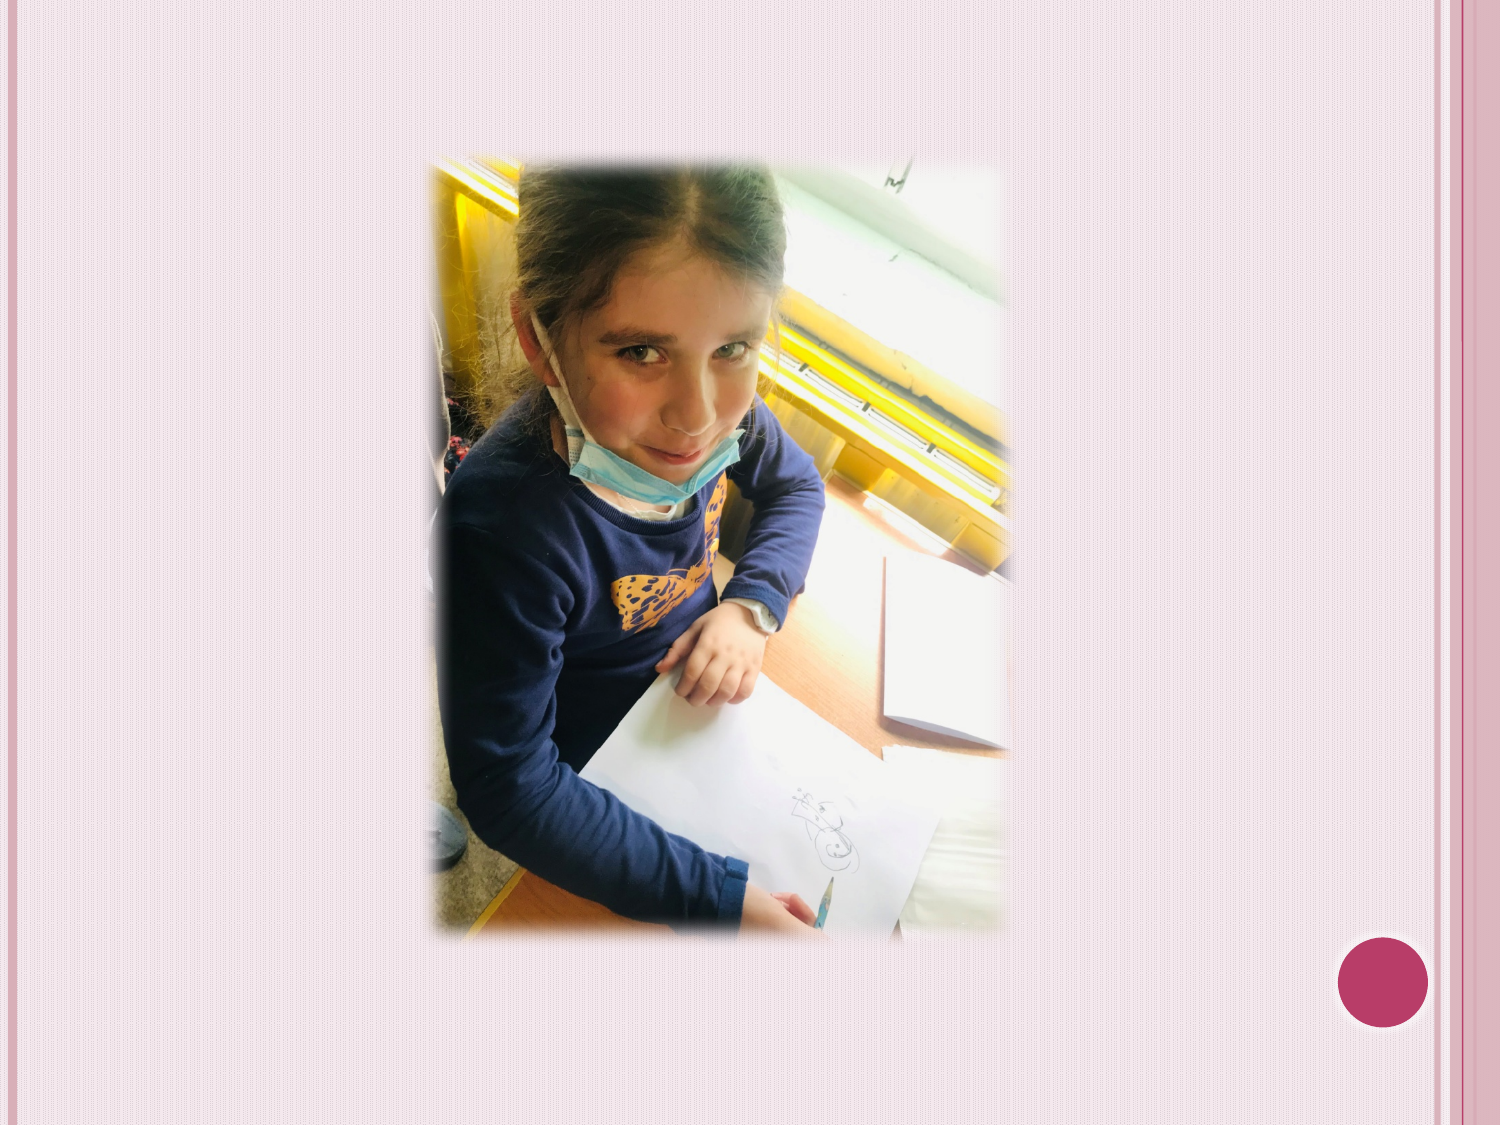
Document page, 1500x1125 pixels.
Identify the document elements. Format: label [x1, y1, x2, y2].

list [418, 148, 1020, 949]
